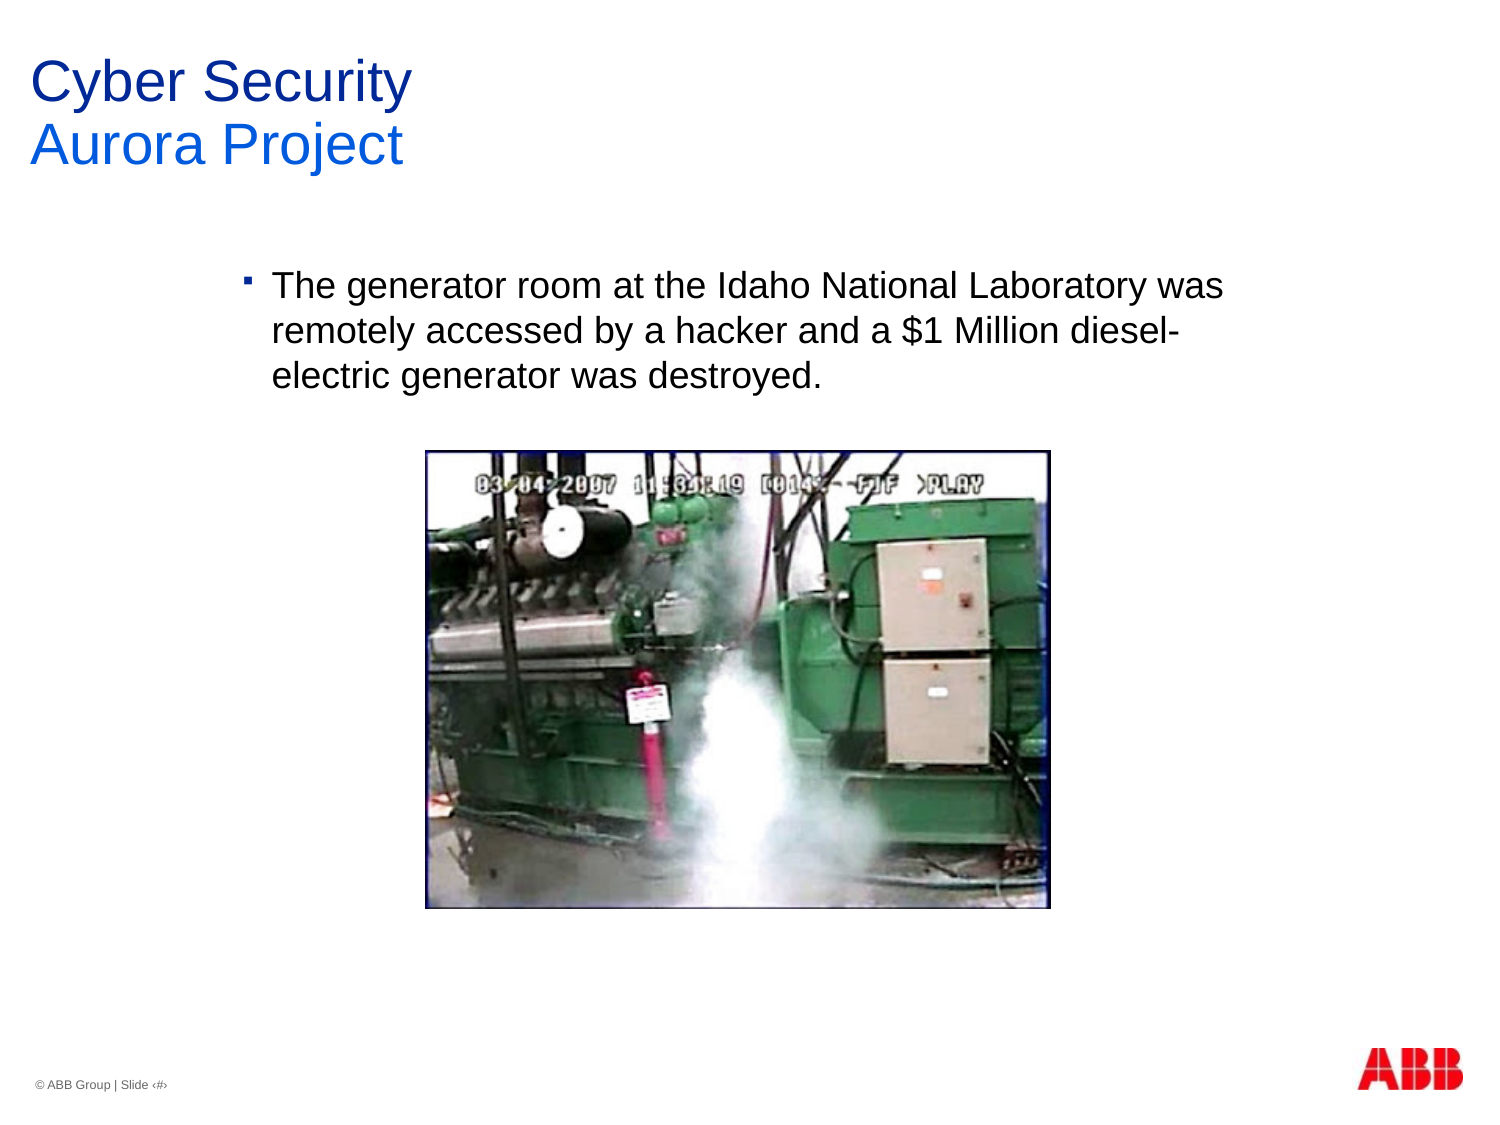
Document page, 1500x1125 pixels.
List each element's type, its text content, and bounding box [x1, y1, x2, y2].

list The generator room at the Idaho National Laboratory was remotely accessed by a hacker and a $1 Million diesel-electric generator was destroyed. [241, 260, 1259, 1018]
picture [425, 450, 1051, 909]
subtitle Aurora Project [0, 113, 1500, 191]
picture [1352, 1048, 1463, 1090]
title Cyber Security [0, 0, 1500, 113]
footer © ABB Group | Slide ‹#› [35, 1016, 497, 1125]
